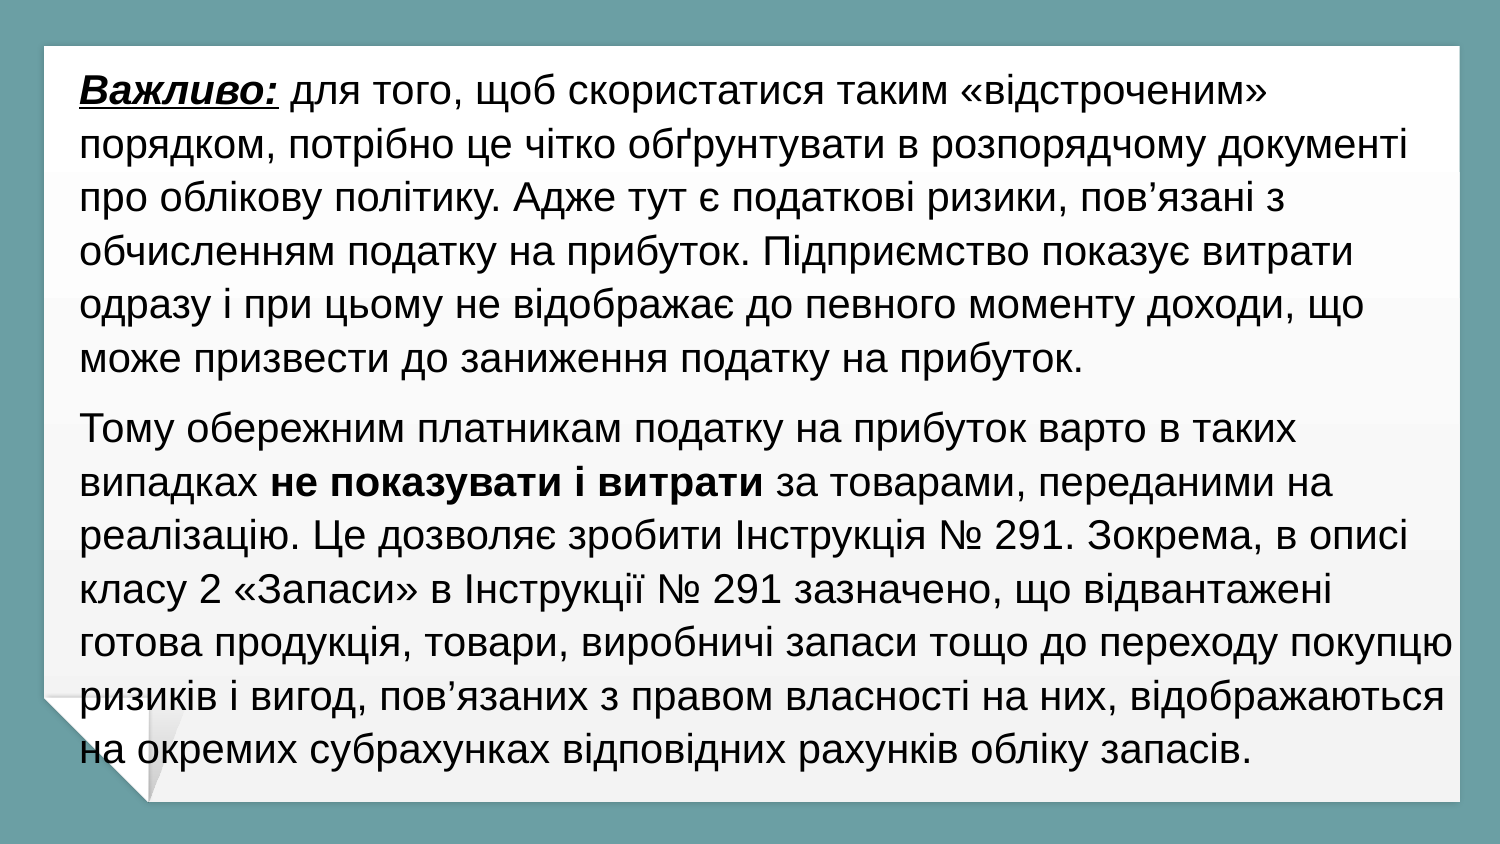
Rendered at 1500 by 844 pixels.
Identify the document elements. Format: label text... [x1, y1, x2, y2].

text_box Важливо: для того, щоб скористатися таким «відстроченим» порядком, потрібно це чітко обґрунтувати в розпорядчому документі про облікову політику. Адже тут є податкові ризики, пов’язані з обчисленням податку на прибуток. Підприємство показує витрати одразу і при цьому не відображає до певного моменту доходи, що може призвести до заниження податку на прибуток. Тому обережним платникам податку на прибуток варто в таких випадках не показувати і витрати за товарами, переданими на реалізацію. Це дозволяє зробити Інструкція № 291. Зокрема, в описі класу 2 «Запаси» в Інструкції № 291 зазначено, що відвантажені готова продукція, товари, виробничі запаси тощо до переходу покупцю ризиків і вигод, пов’язаних з правом власності на них, відображаються на окремих субрахунках відповідних рахунків обліку запасів. [64, 52, 1478, 780]
